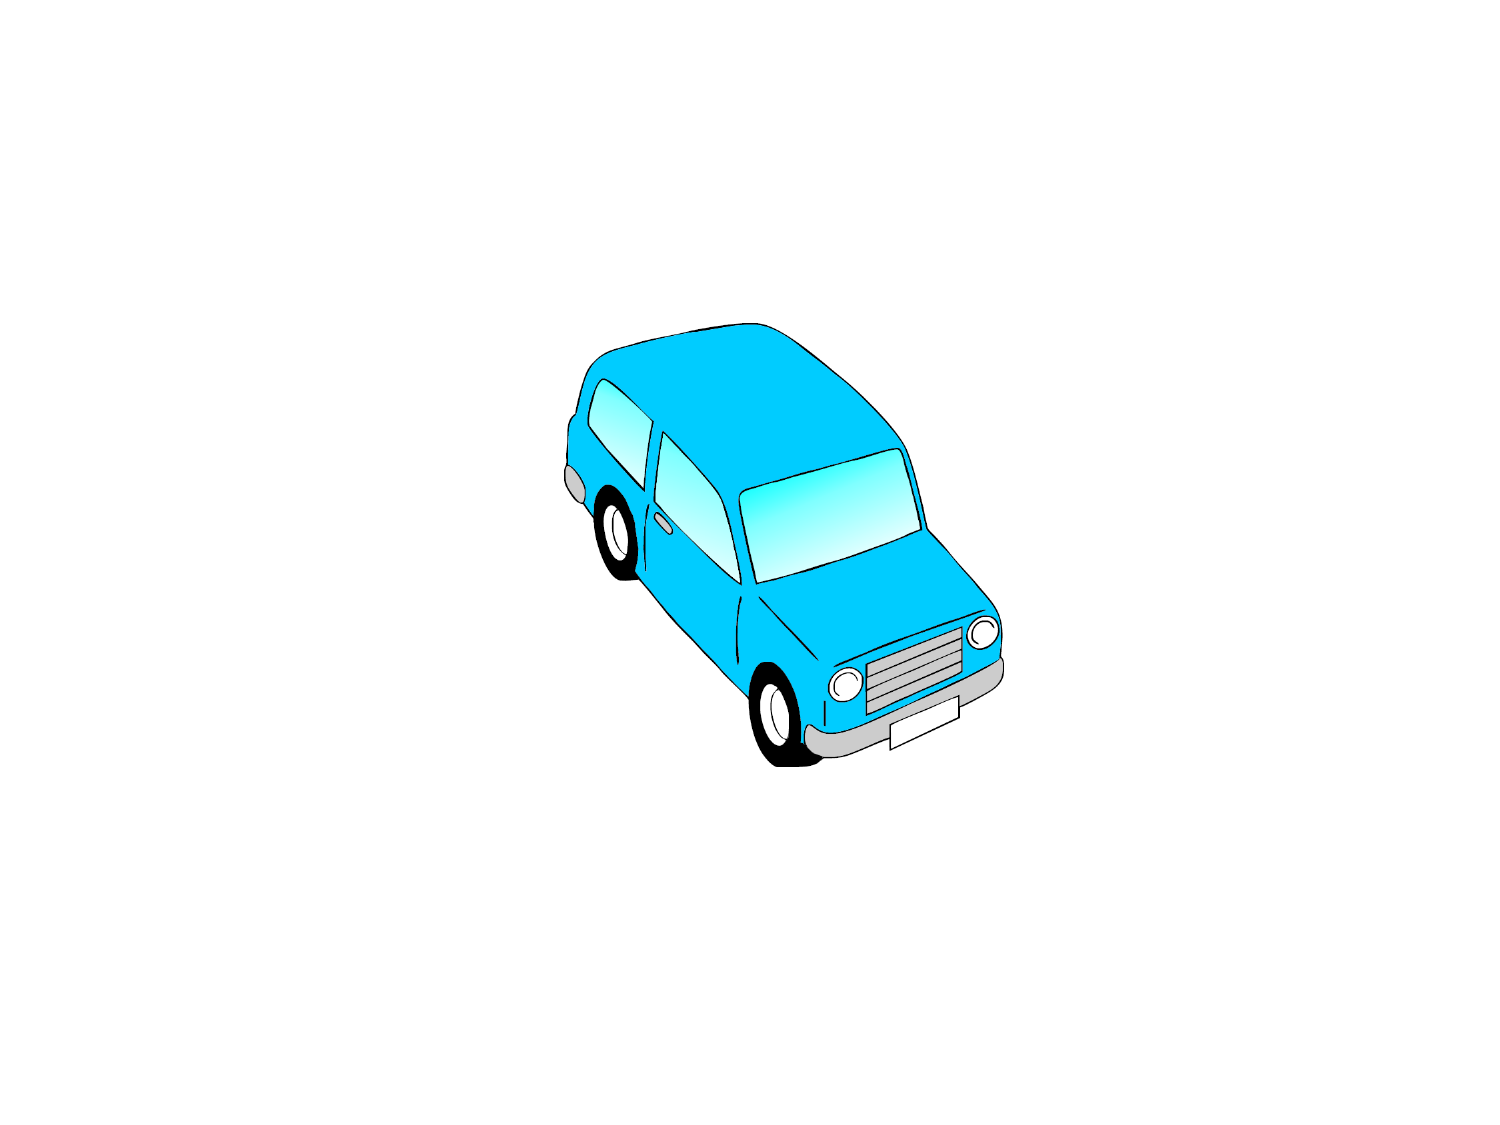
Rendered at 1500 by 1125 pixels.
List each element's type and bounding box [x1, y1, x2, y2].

list [550, 304, 1020, 767]
